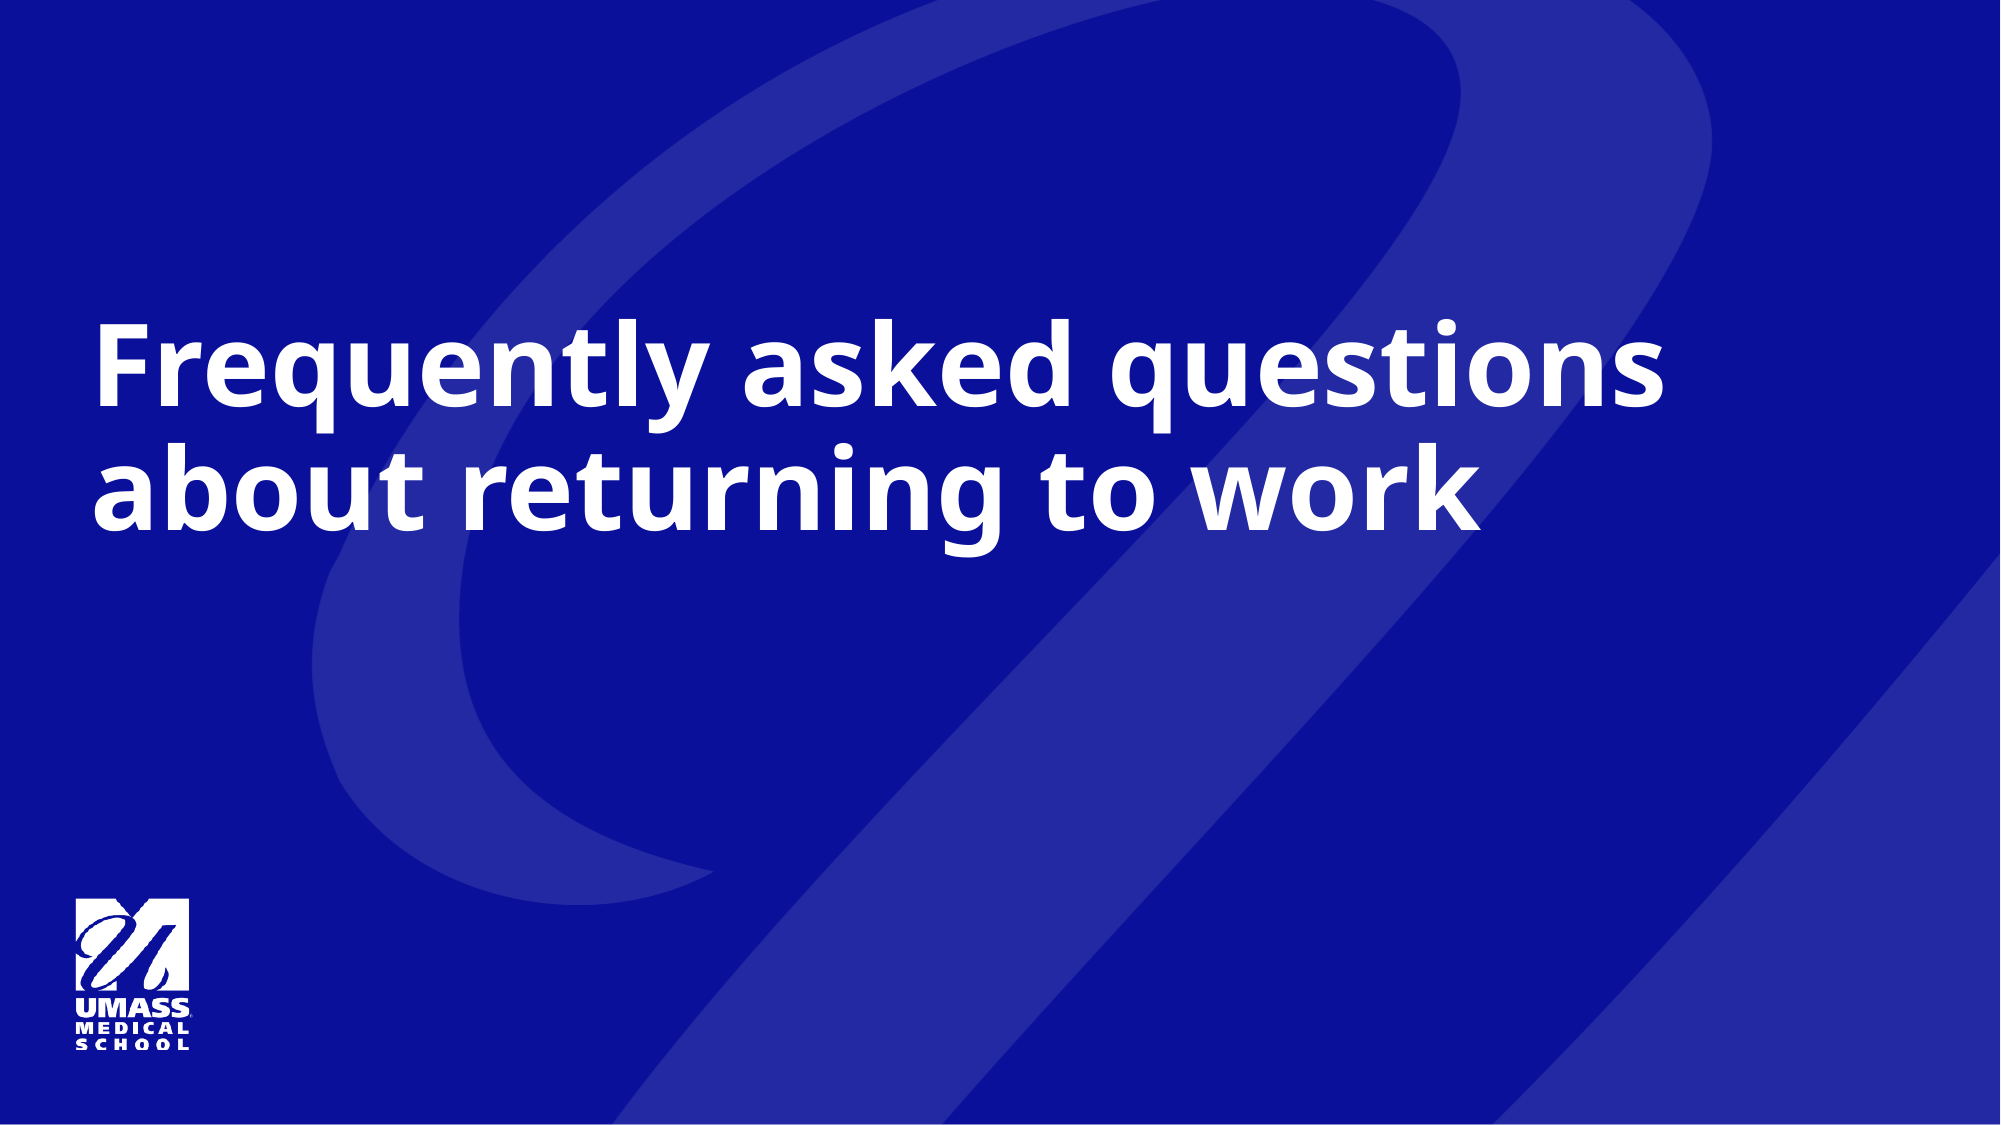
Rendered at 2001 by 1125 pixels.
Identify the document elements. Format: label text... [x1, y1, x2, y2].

title Frequently asked questions about returning to work [75, 315, 1962, 563]
picture [0, 0, 2001, 1125]
